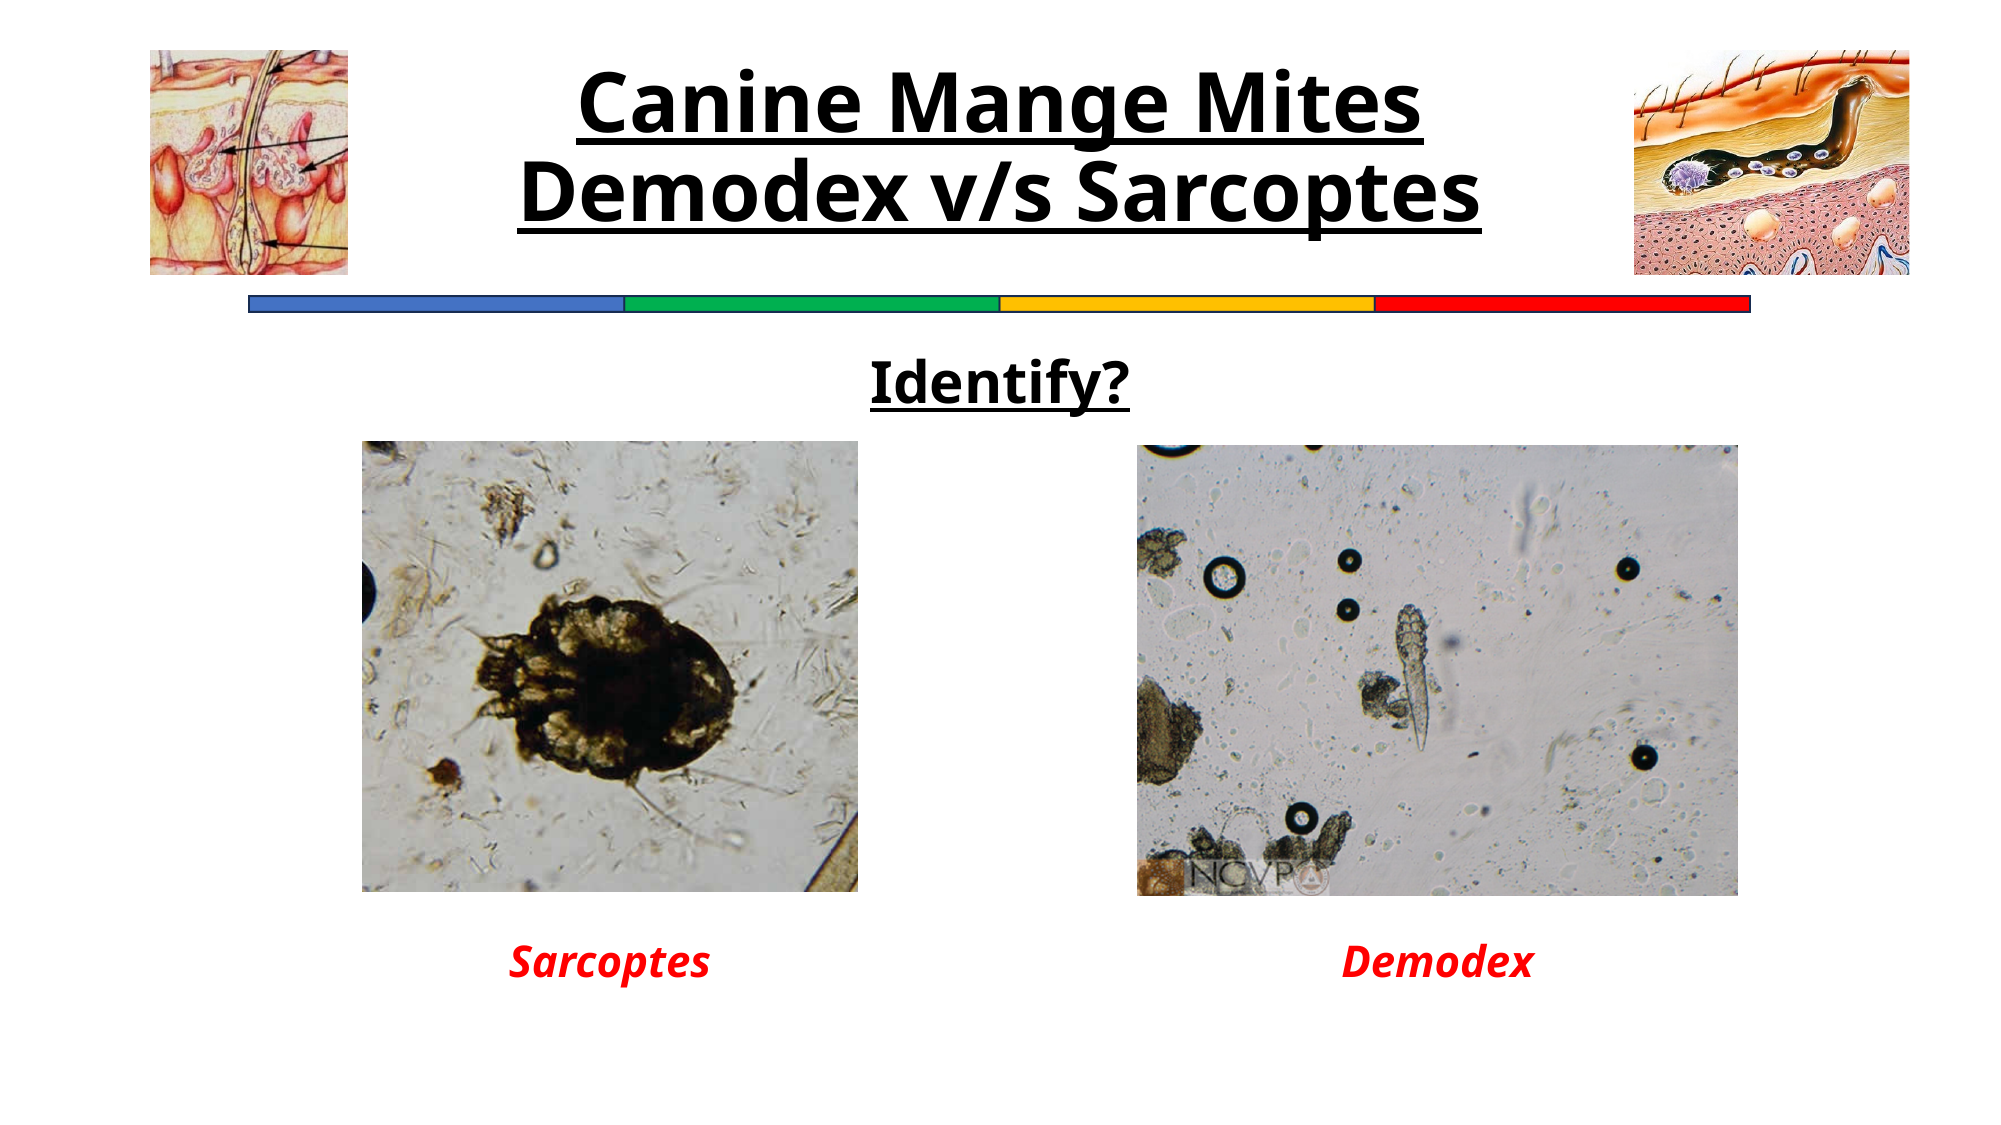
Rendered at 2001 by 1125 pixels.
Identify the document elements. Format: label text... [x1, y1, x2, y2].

text_box Sarcoptes [493, 925, 727, 994]
picture [149, 49, 348, 275]
title Canine Mange Mites Demodex v/s Sarcoptes [458, 50, 1542, 250]
picture [248, 295, 1751, 313]
picture [1137, 445, 1738, 896]
text_box Demodex [1326, 925, 1549, 994]
picture [1634, 49, 1910, 275]
picture [362, 441, 858, 892]
text_box Identify? [855, 337, 1146, 423]
